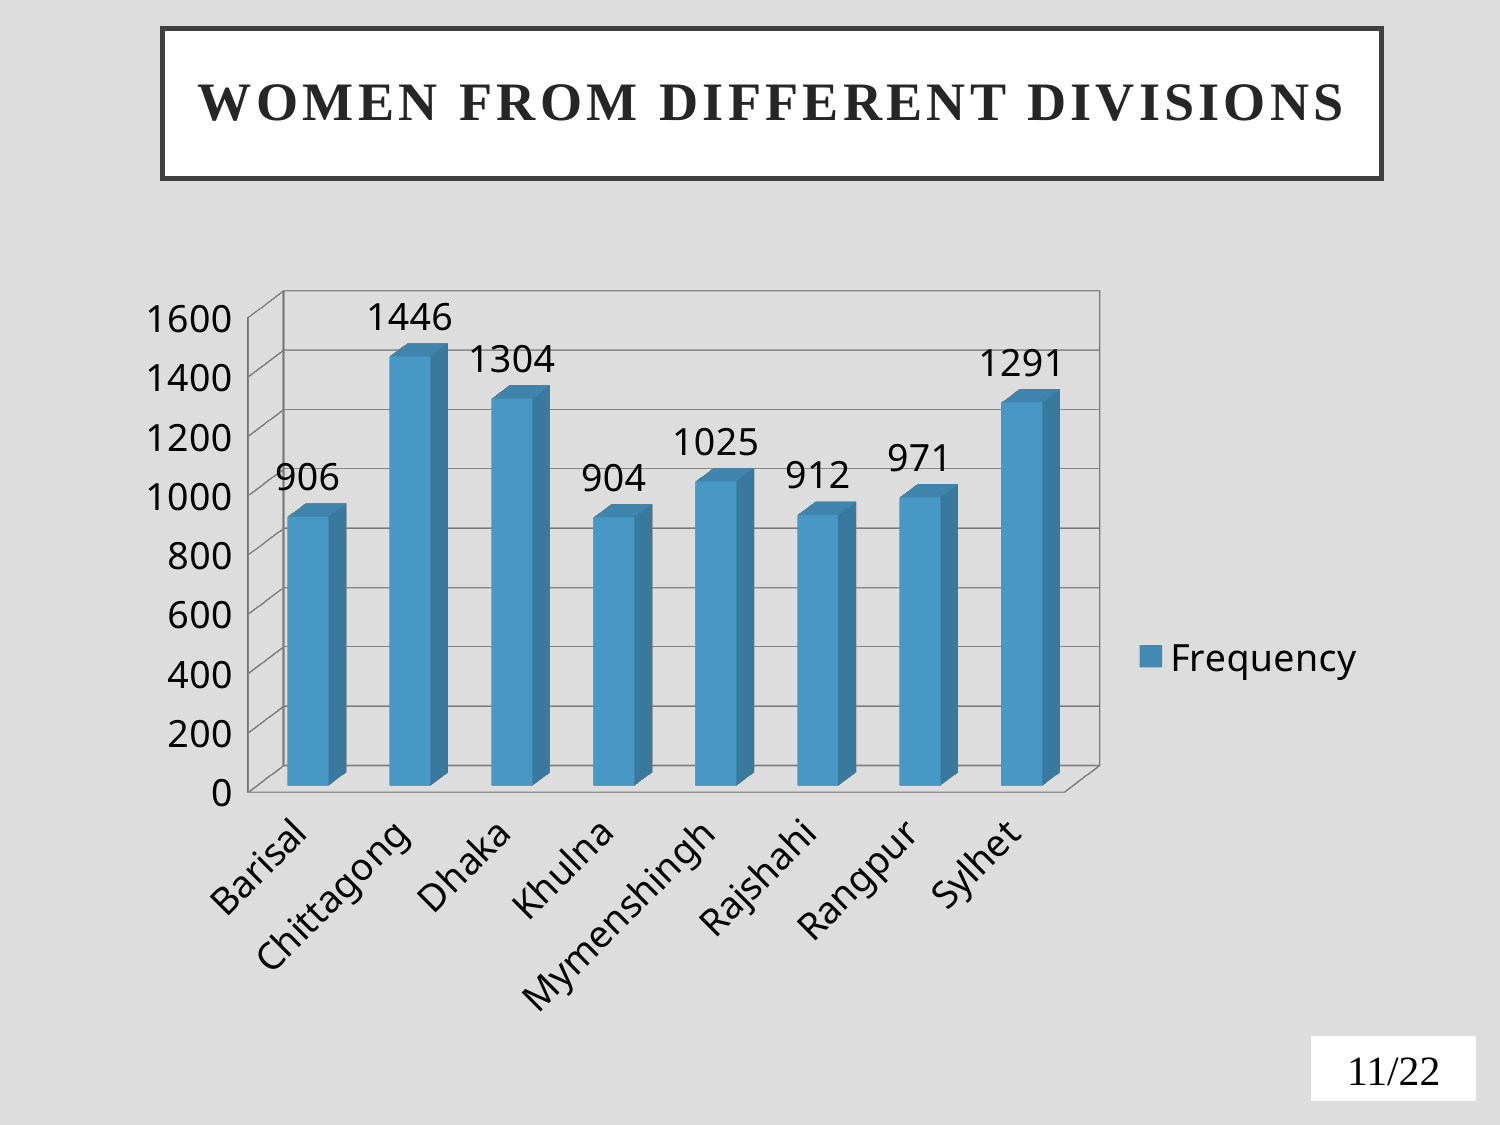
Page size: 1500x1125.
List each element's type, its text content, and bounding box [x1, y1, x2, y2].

chart [118, 274, 1382, 1038]
text_box 11/22 [1311, 1036, 1476, 1101]
title Women from different divisions [160, 26, 1384, 181]
